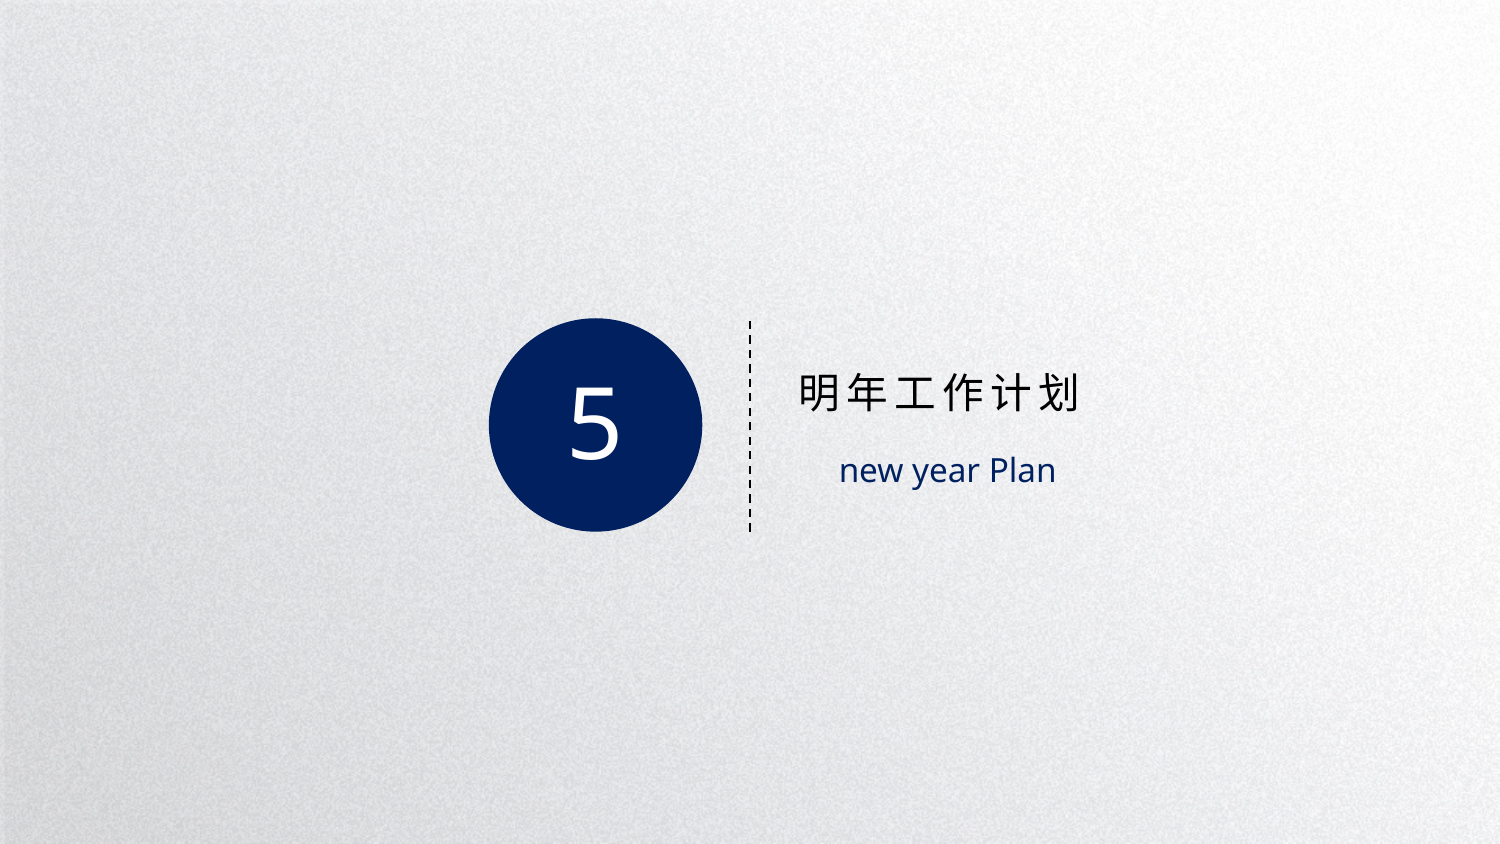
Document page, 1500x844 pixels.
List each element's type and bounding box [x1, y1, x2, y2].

text_box [488, 317, 703, 532]
picture [0, 0, 1500, 844]
